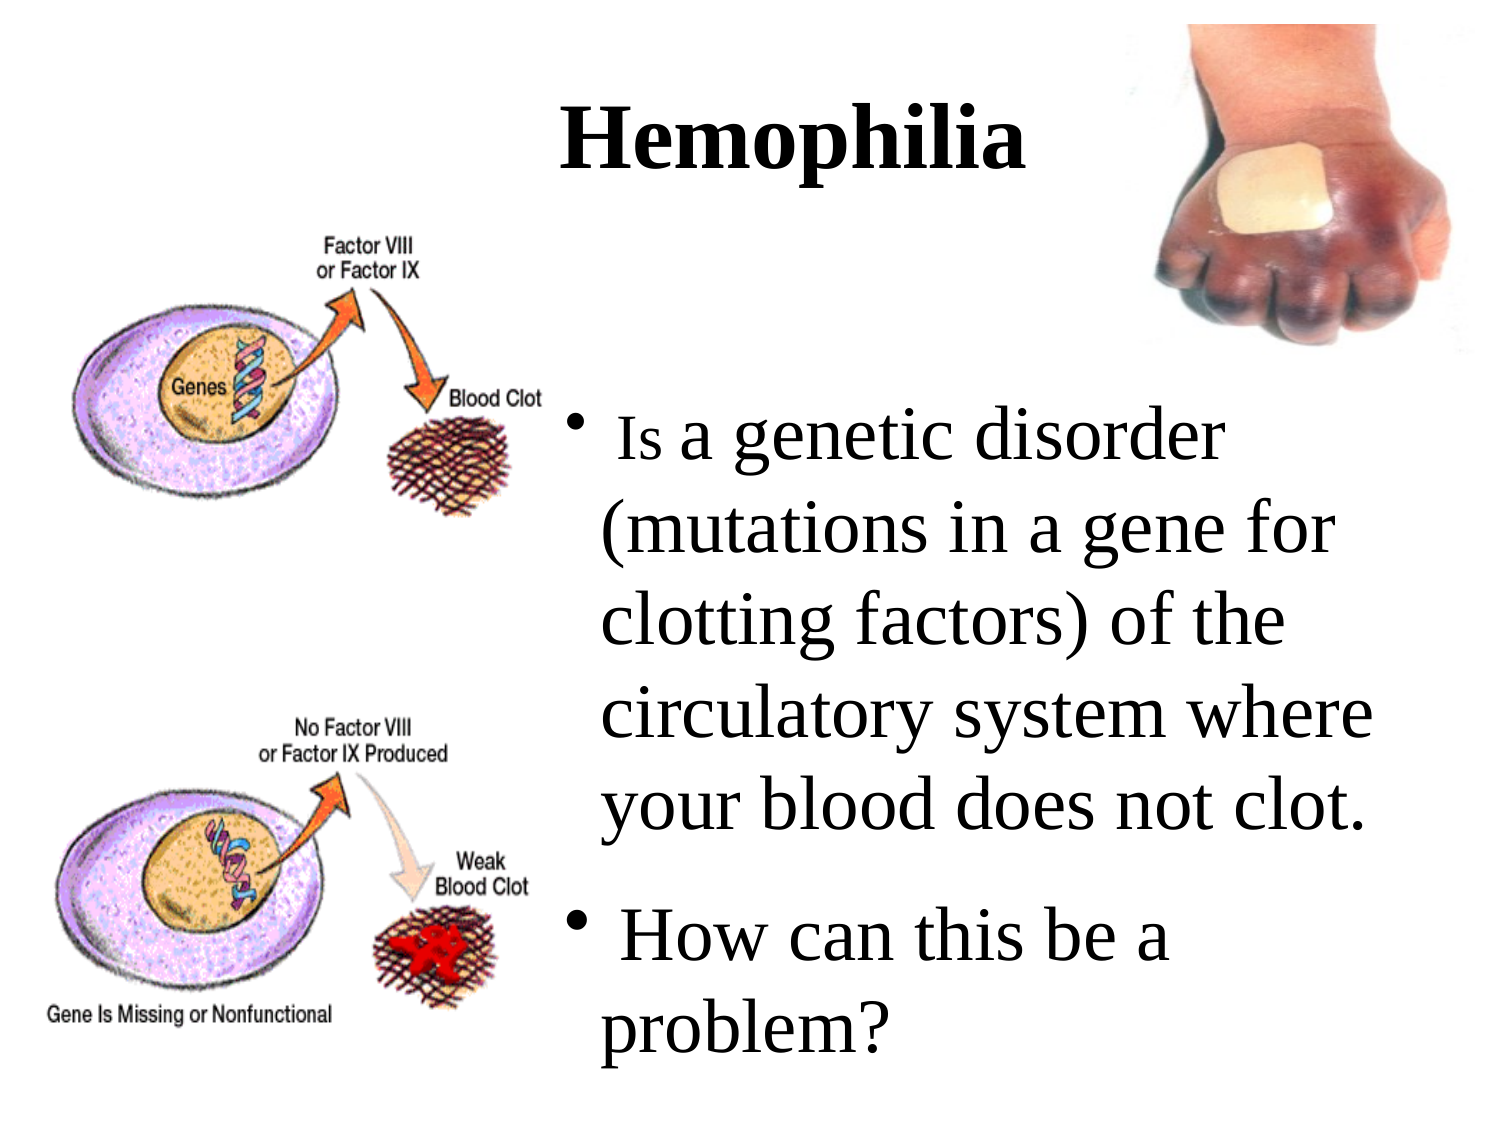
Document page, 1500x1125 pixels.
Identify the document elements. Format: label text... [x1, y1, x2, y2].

title Hemophilia [312, 37, 1119, 225]
picture [37, 712, 538, 1035]
picture [1124, 24, 1476, 356]
picture [62, 224, 551, 532]
text_box Is a genetic disorder (mutations in a gene for clotting factors) of the circulatory system where your blood does not clot. How can this be a problem? [549, 375, 1463, 1076]
